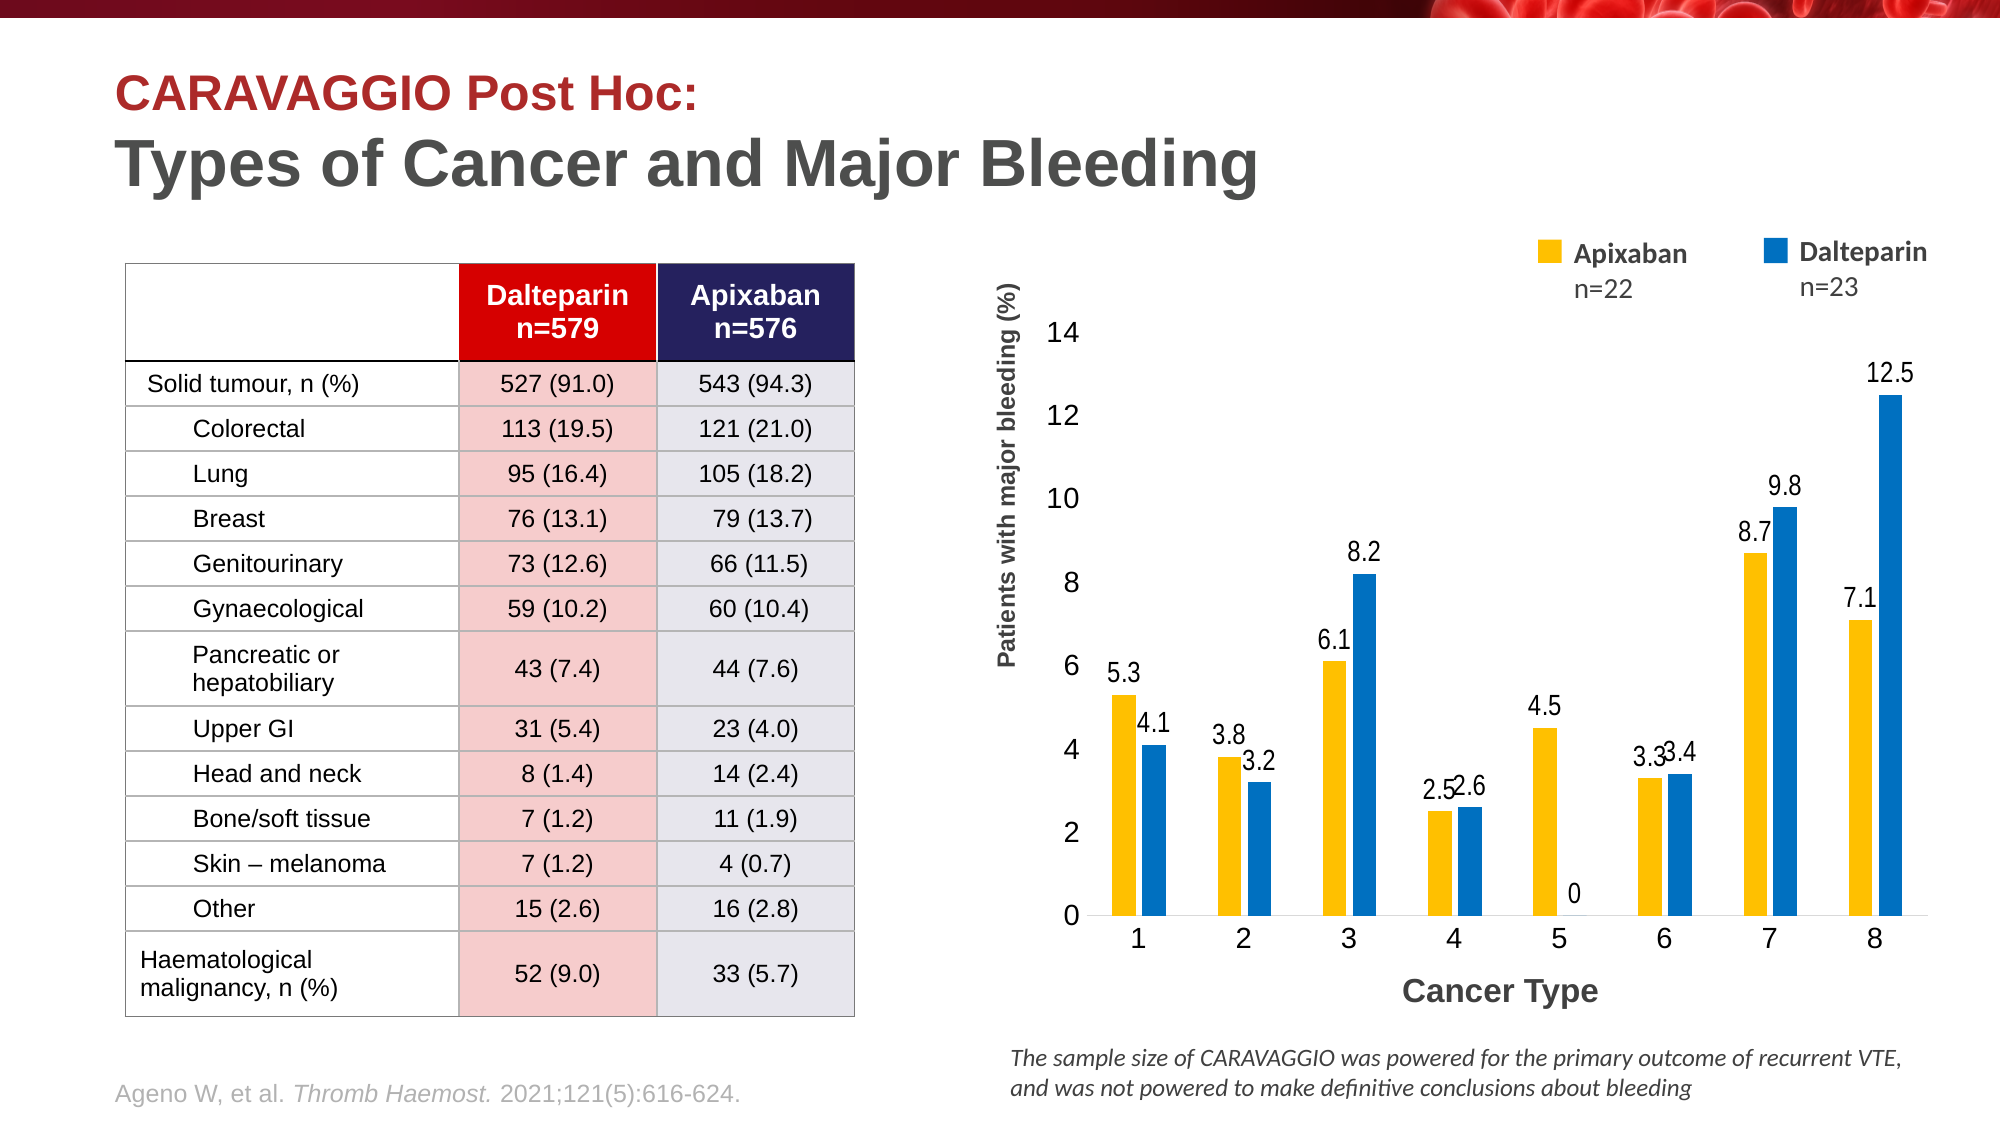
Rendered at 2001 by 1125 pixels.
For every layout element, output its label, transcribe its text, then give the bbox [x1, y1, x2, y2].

table_cell 8 (1.4) [460, 752, 656, 795]
table_cell Genitourinary [126, 542, 458, 585]
table_cell 4 (0.7) [658, 842, 854, 885]
table_cell 44 (7.6) [658, 632, 854, 705]
table_cell 543 (94.3) [658, 362, 854, 405]
chart [1027, 302, 1947, 968]
table_cell 43 (7.4) [460, 632, 656, 705]
title CARAVAGGIO Post Hoc: Types of Cancer and Major Bleeding [99, 32, 1863, 228]
table_cell 33 (5.7) [658, 932, 854, 1016]
table_cell 23 (4.0) [658, 707, 854, 750]
table_cell 76 (13.1) [460, 497, 656, 540]
table_cell 16 (2.8) [658, 887, 854, 930]
table_cell Pancreatic or hepatobiliary [126, 632, 458, 705]
table_cell Lung [126, 452, 458, 495]
table_cell Other [126, 887, 458, 930]
table_cell 113 (19.5) [460, 407, 656, 450]
table_cell Head and neck [126, 752, 458, 795]
table_cell 7 (1.2) [460, 797, 656, 840]
table_cell Bone/soft tissue [126, 797, 458, 840]
table_cell 73 (12.6) [460, 542, 656, 585]
table_cell Upper GI [126, 707, 458, 750]
table_cell 527 (91.0) [460, 362, 656, 405]
table_cell Solid tumour, n (%) [126, 362, 458, 405]
table_cell Gynaecological [126, 587, 458, 630]
picture [0, 0, 2000, 18]
text_box Patients with major bleeding (%) [982, 268, 1028, 684]
table_cell 31 (5.4) [460, 707, 656, 750]
text_box The sample size of CARAVAGGIO was powered for the primary outcome of recurrent VTE, and was not powered to make definitive conclusions about bleeding [1010, 1059, 1930, 1102]
table_cell 14 (2.4) [658, 752, 854, 795]
table_cell 52 (9.0) [460, 932, 656, 1016]
table_cell 121 (21.0) [658, 407, 854, 450]
table_cell 59 (10.2) [460, 587, 656, 630]
table_header [126, 264, 459, 360]
table_cell 105 (18.2) [658, 452, 854, 495]
table_cell 60 (10.4) [658, 587, 854, 630]
table_cell 66 (11.5) [658, 542, 854, 585]
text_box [1538, 237, 1947, 292]
table_cell Skin – melanoma [126, 842, 458, 885]
table_cell Colorectal [126, 407, 458, 450]
table_cell 15 (2.6) [460, 887, 656, 930]
table_cell 7 (1.2) [460, 842, 656, 885]
table_cell Haematological malignancy, n (%) [126, 932, 458, 1016]
table_header Apixaban n=576 [658, 264, 854, 360]
table_cell 11 (1.9) [658, 797, 854, 840]
table_cell 79 (13.7) [658, 497, 854, 540]
text_box Cancer Type [1387, 968, 1614, 1016]
table_header Dalteparin n=579 [459, 264, 656, 360]
footer Ageno W, et al. Thromb Haemost. 2021;121(5):616-624. [99, 1042, 1863, 1116]
table_cell Breast [126, 497, 458, 540]
table_cell 95 (16.4) [460, 452, 656, 495]
